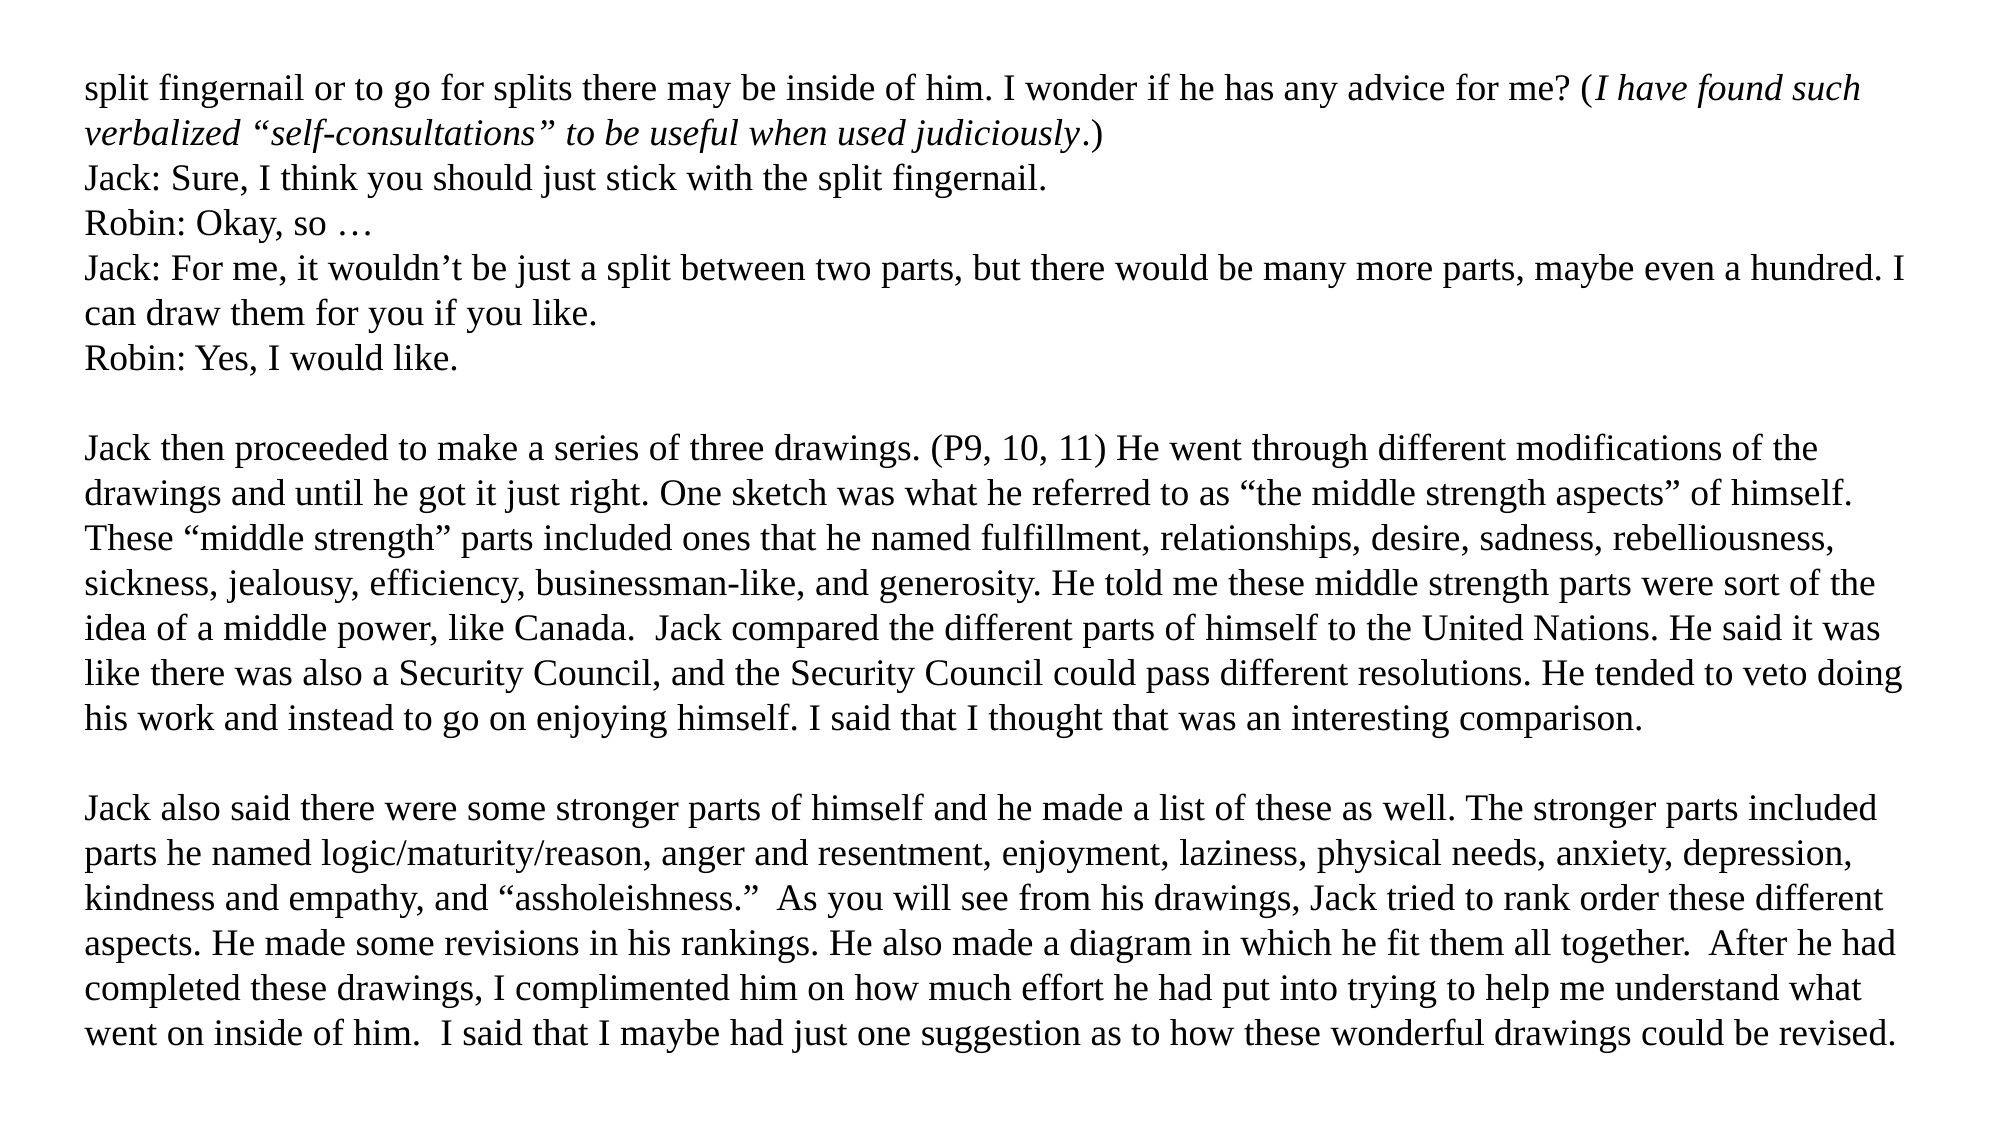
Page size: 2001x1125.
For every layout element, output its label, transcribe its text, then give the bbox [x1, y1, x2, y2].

text_box split fingernail or to go for splits there may be inside of him. I wonder if he has any advice for me? (I have found such verbalized “self-consultations” to be useful when used judiciously.) Jack: Sure, I think you should just stick with the split fingernail. Robin: Okay, so … Jack: For me, it wouldn’t be just a split between two parts, but there would be many more parts, maybe even a hundred. I can draw them for you if you like. Robin: Yes, I would like. Jack then proceeded to make a series of three drawings. (P9, 10, 11) He went through different modifications of the drawings and until he got it just right. One sketch was what he referred to as “the middle strength aspects” of himself. These “middle strength” parts included ones that he named fulfillment, relationships, desire, sadness, rebelliousness, sickness, jealousy, efficiency, businessman-like, and generosity. He told me these middle strength parts were sort of the idea of a middle power, like Canada. Jack compared the different parts of himself to the United Nations. He said it was like there was also a Security Council, and the Security Council could pass different resolutions. He tended to veto doing his work and instead to go on enjoying himself. I said that I thought that was an interesting comparison. Jack also said there were some stronger parts of himself and he made a list of these as well. The stronger parts included parts he named logic/maturity/reason, anger and resentment, enjoyment, laziness, physical needs, anxiety, depression, kindness and empathy, and “assholeishness.” As you will see from his drawings, Jack tried to rank order these different aspects. He made some revisions in his rankings. He also made a diagram in which he fit them all together. After he had completed these drawings, I complimented him on how much effort he had put into trying to help me understand what went on inside of him. I said that I maybe had just one suggestion as to how these wonderful drawings could be revised. [69, 55, 1954, 1061]
